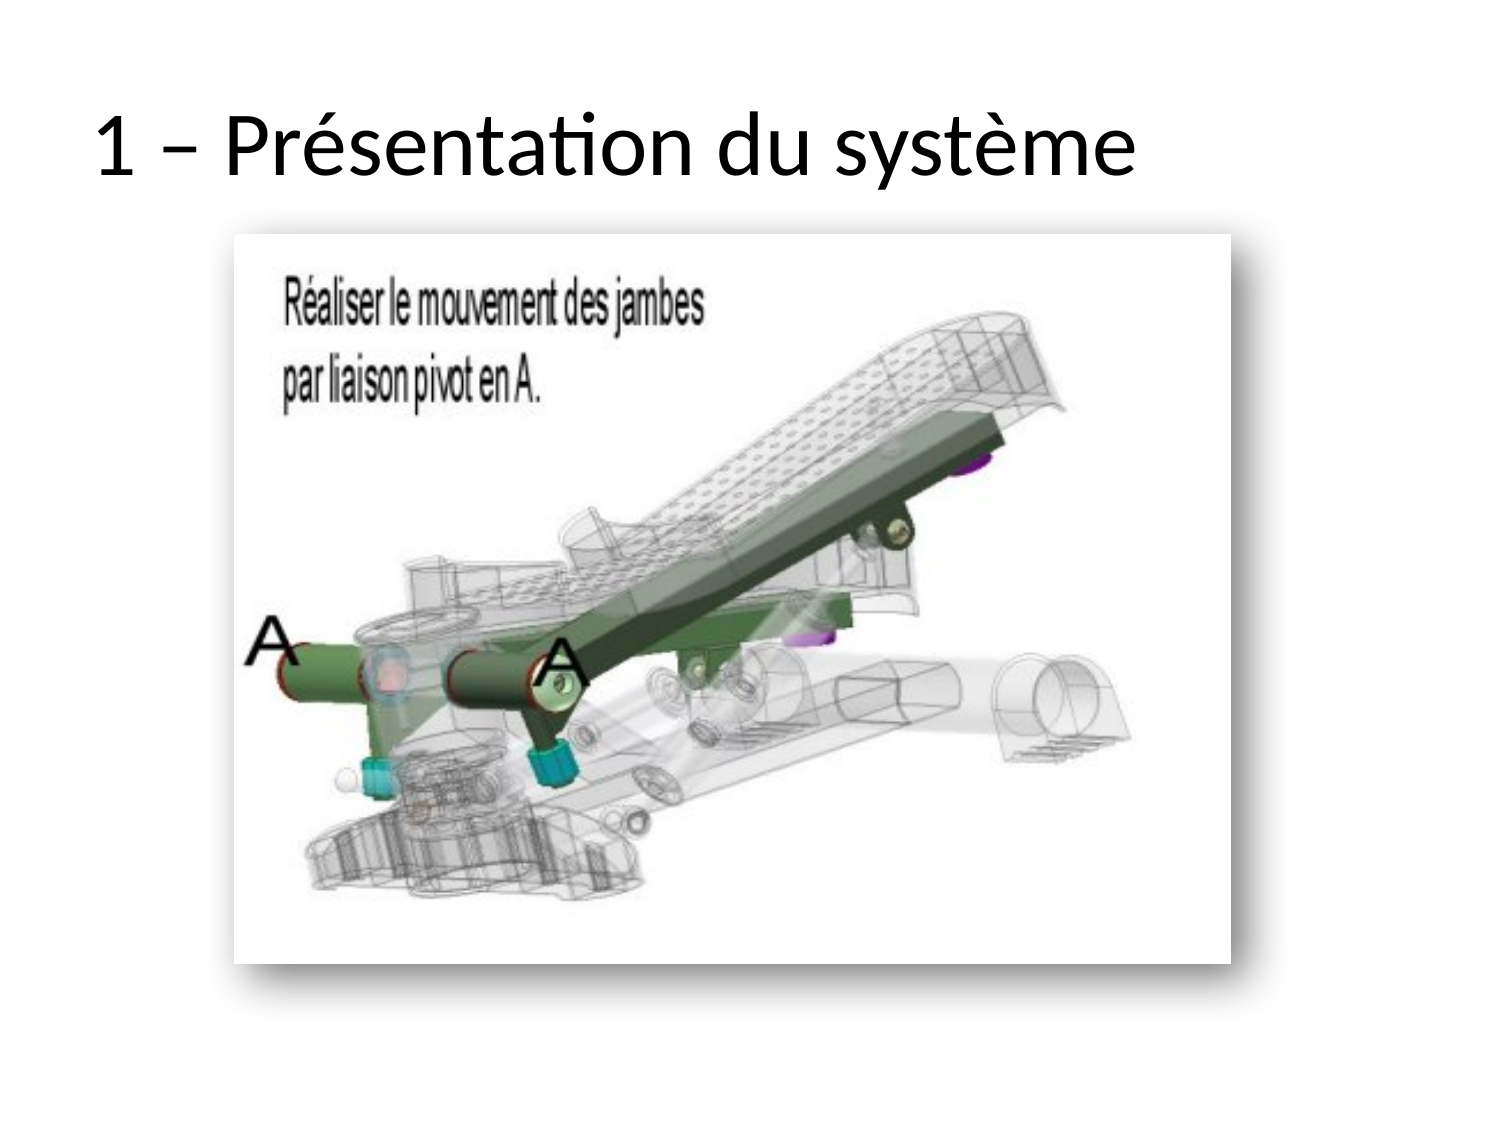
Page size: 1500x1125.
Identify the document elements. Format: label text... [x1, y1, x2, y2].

picture [234, 234, 1231, 964]
title 1 – Présentation du système [75, 45, 1425, 233]
